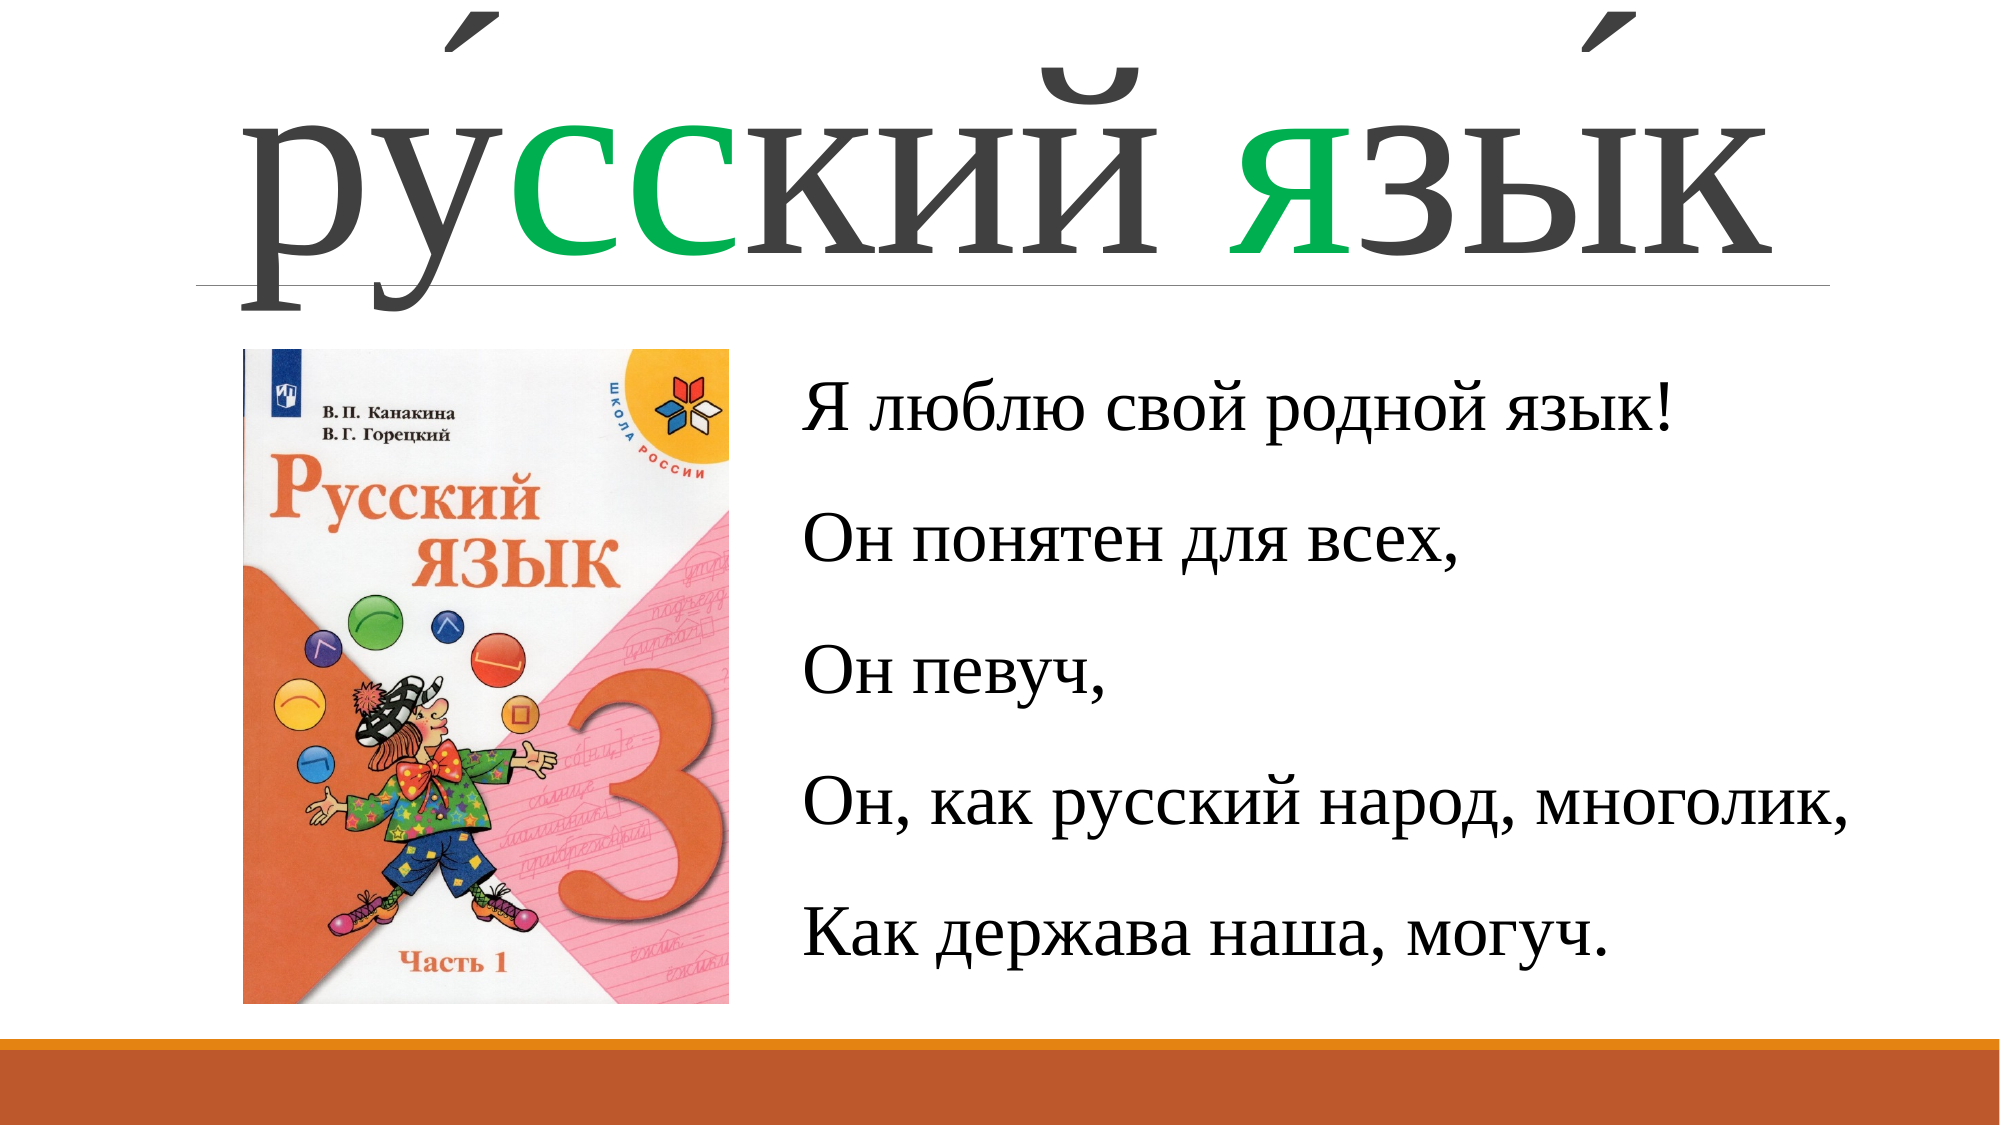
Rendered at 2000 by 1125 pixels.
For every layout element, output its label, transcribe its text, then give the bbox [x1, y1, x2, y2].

title ру́сский язы́к [180, 78, 1830, 317]
list Я люблю свой родной язык! Он понятен для всех, Он певуч, Он, как русский народ, многолик, Как держава наша, могуч. [787, 306, 1876, 978]
picture [243, 349, 729, 1004]
